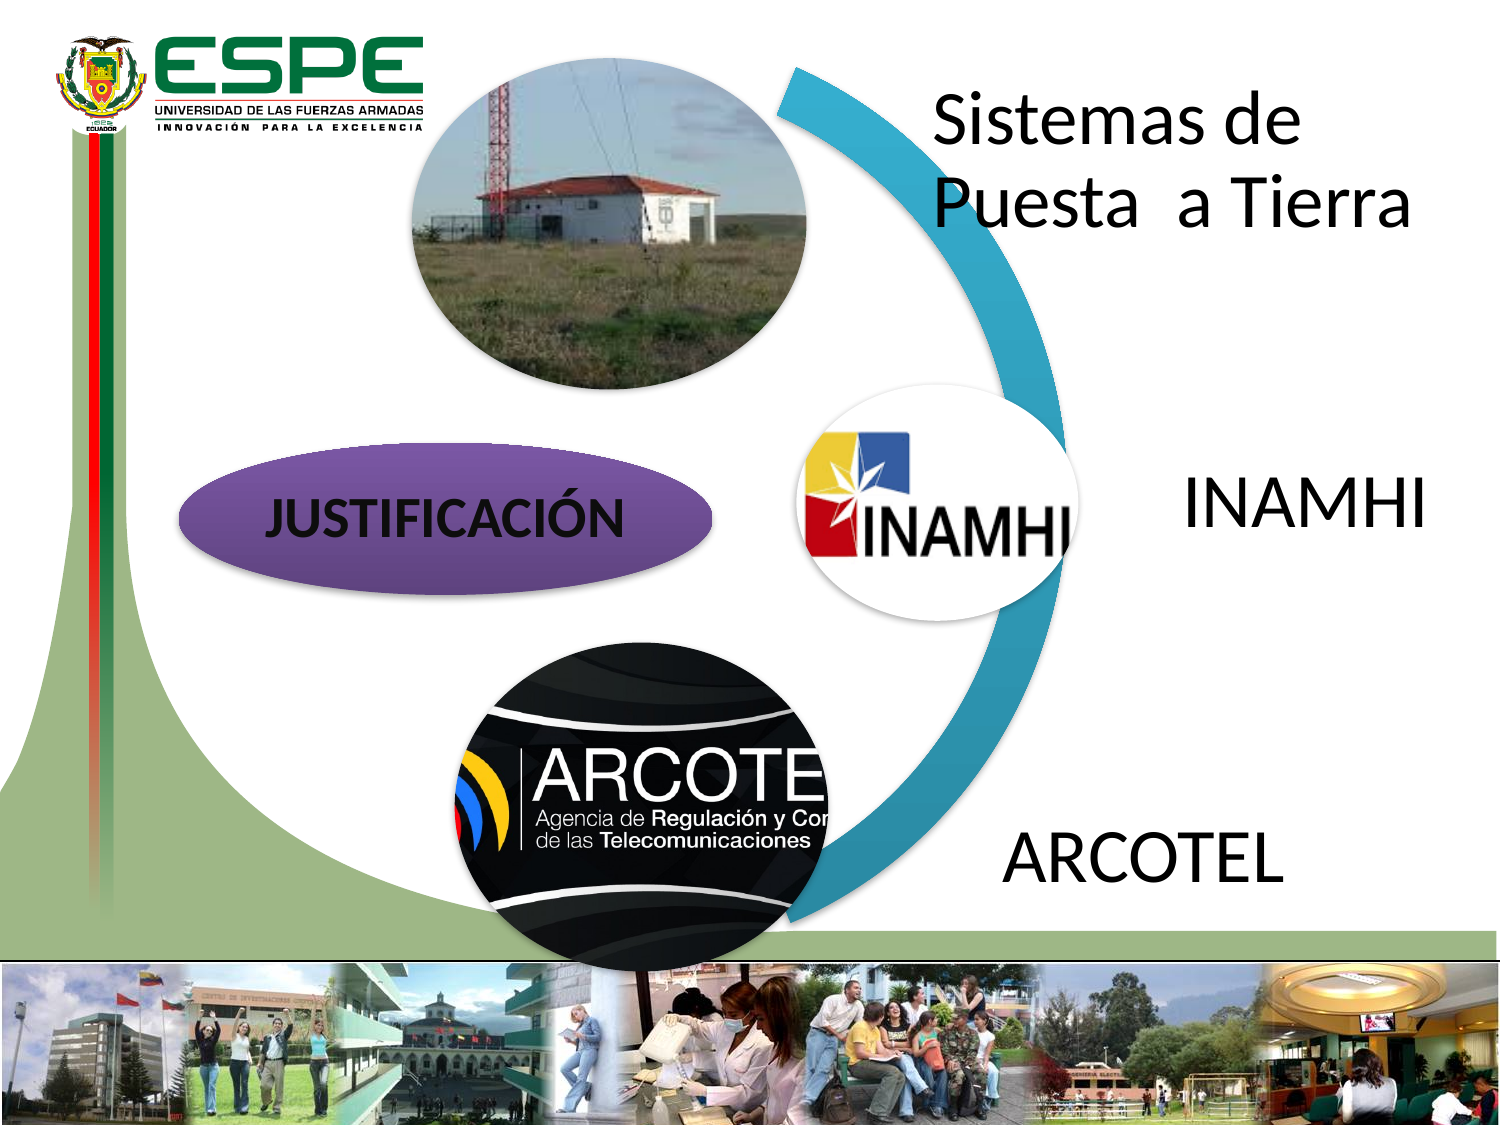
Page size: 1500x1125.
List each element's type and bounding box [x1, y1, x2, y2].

picture [56, 36, 178, 131]
text_box [178, 30, 1496, 972]
picture [0, 962, 1500, 1125]
